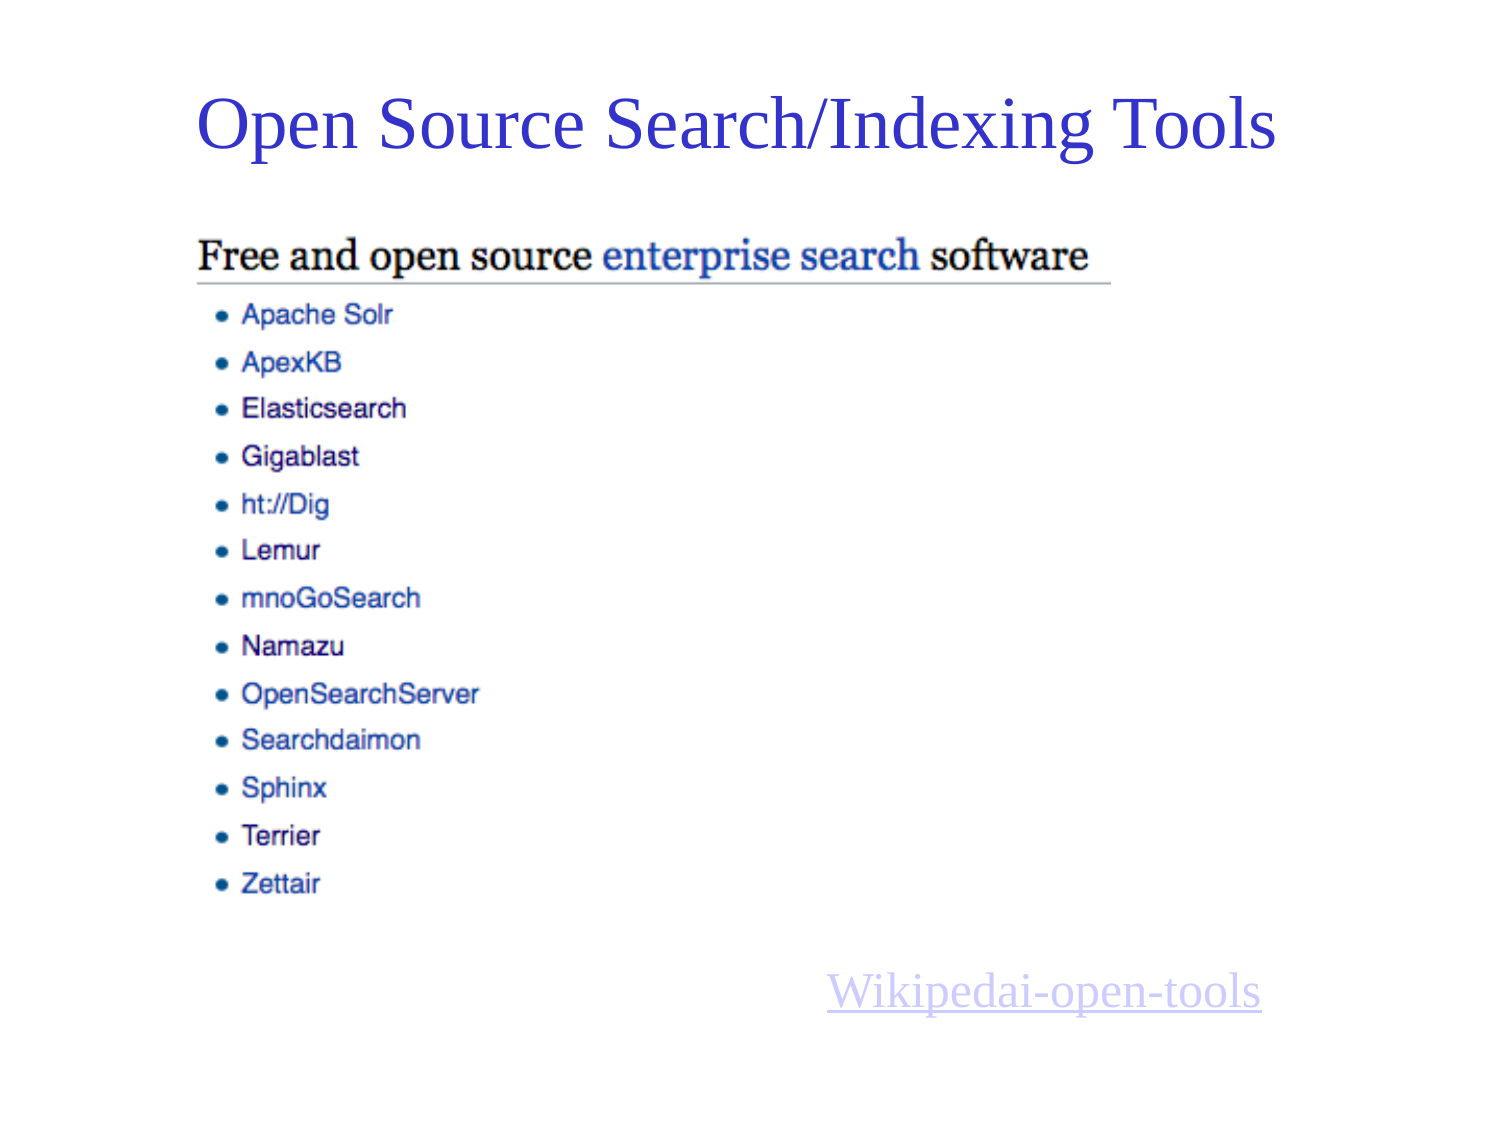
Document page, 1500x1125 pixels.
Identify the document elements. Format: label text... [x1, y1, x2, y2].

title Open Source Search/Indexing Tools [99, 24, 1376, 213]
text_box Wikipedai-open-tools [812, 949, 1277, 1025]
picture [187, 212, 1111, 926]
